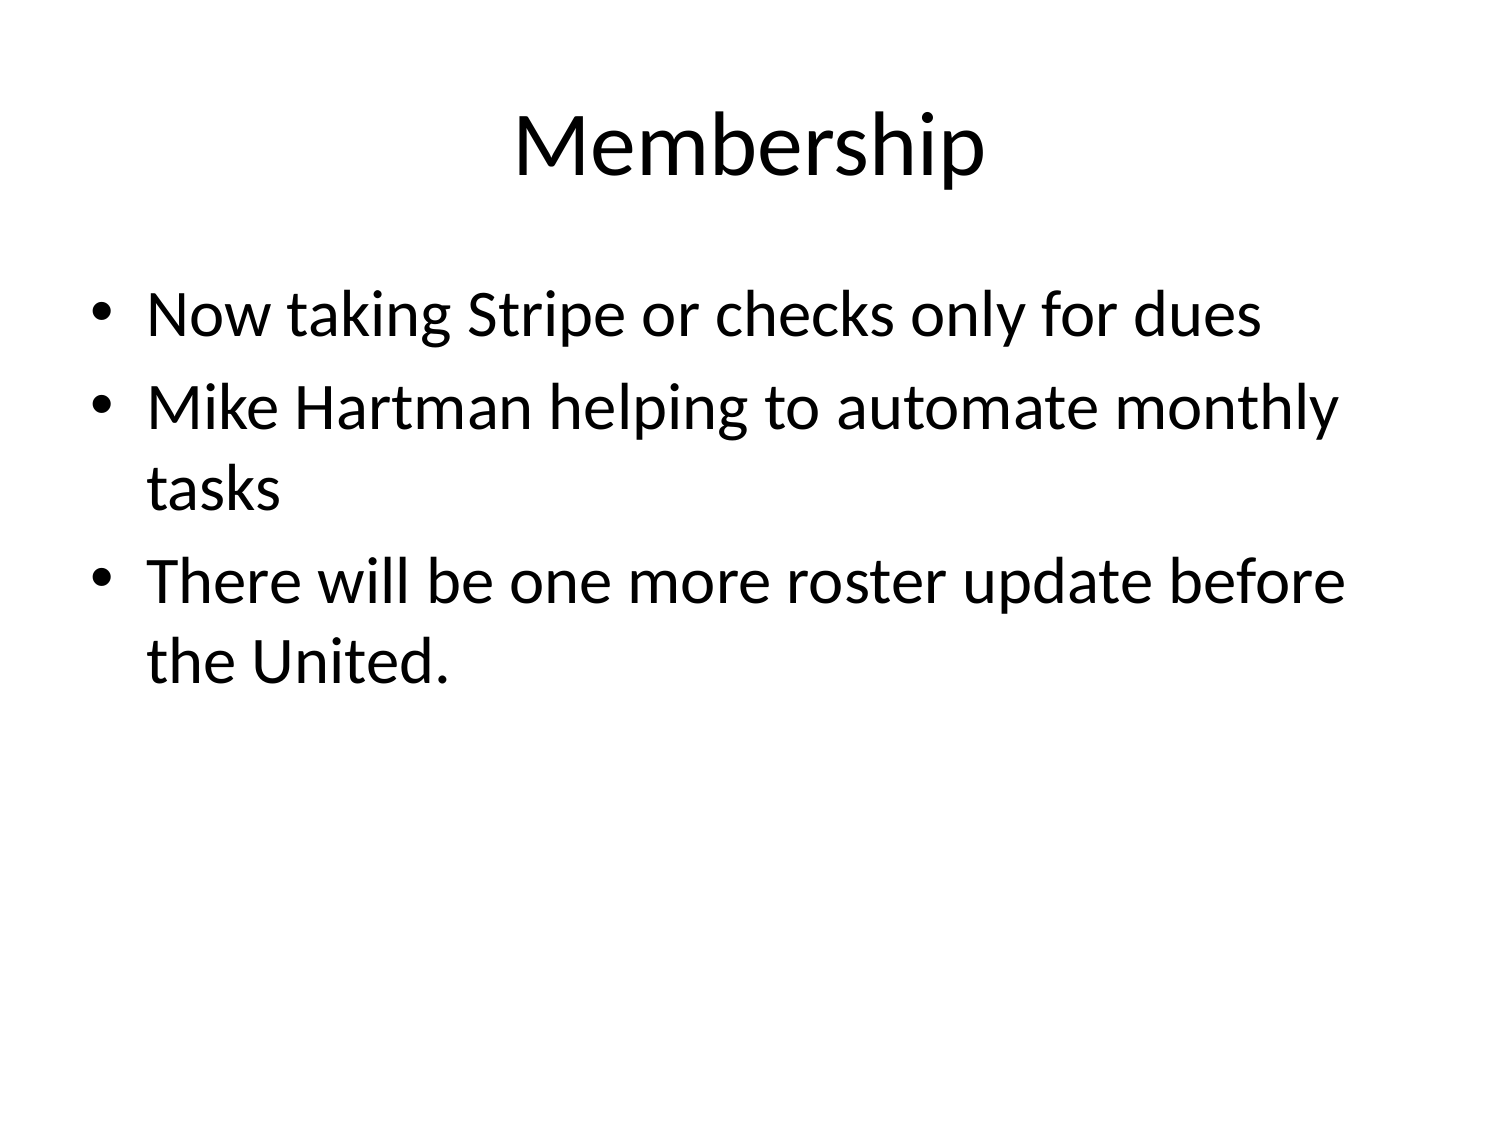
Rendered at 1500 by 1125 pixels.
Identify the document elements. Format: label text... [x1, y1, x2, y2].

list Now taking Stripe or checks only for dues Mike Hartman helping to automate monthly tasks There will be one more roster update before the United. [75, 262, 1425, 1005]
title Membership [75, 45, 1425, 233]
